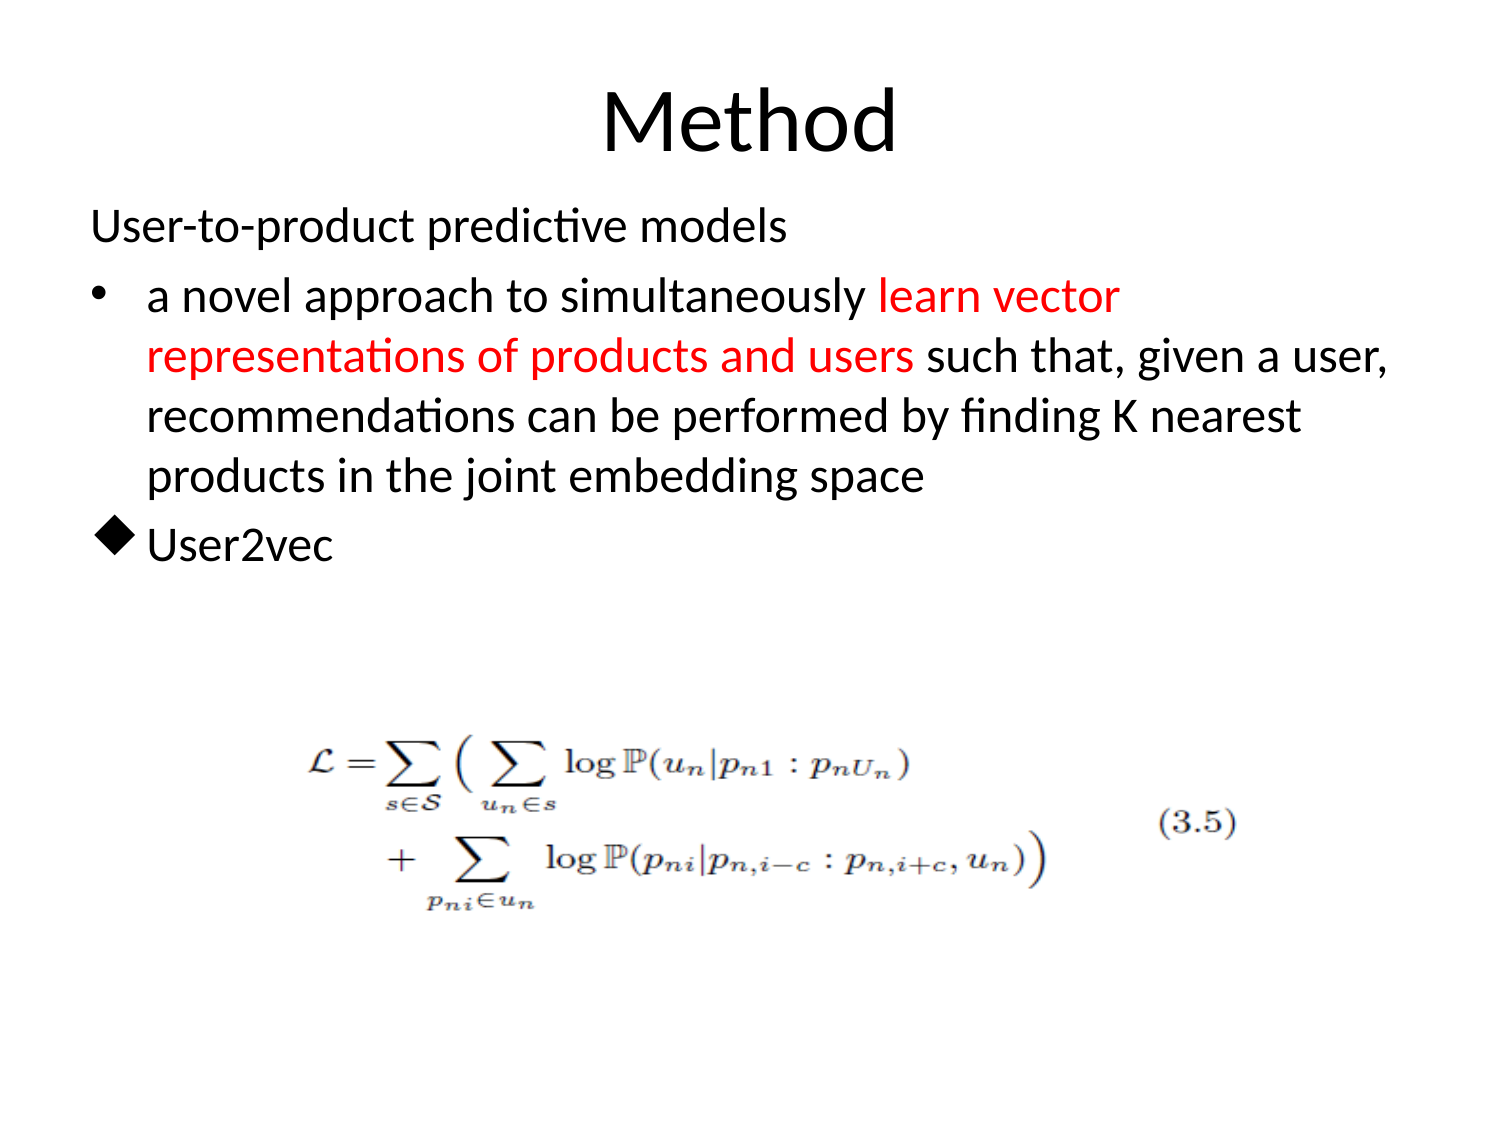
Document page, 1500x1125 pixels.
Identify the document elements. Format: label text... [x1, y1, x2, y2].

title Method [75, 45, 1425, 185]
list User-to-product predictive models a novel approach to simultaneously learn vector representations of products and users such that, given a user, recommendations can be performed by finding K nearest products in the joint embedding space User2vec [75, 185, 1425, 1005]
picture [201, 721, 1254, 928]
